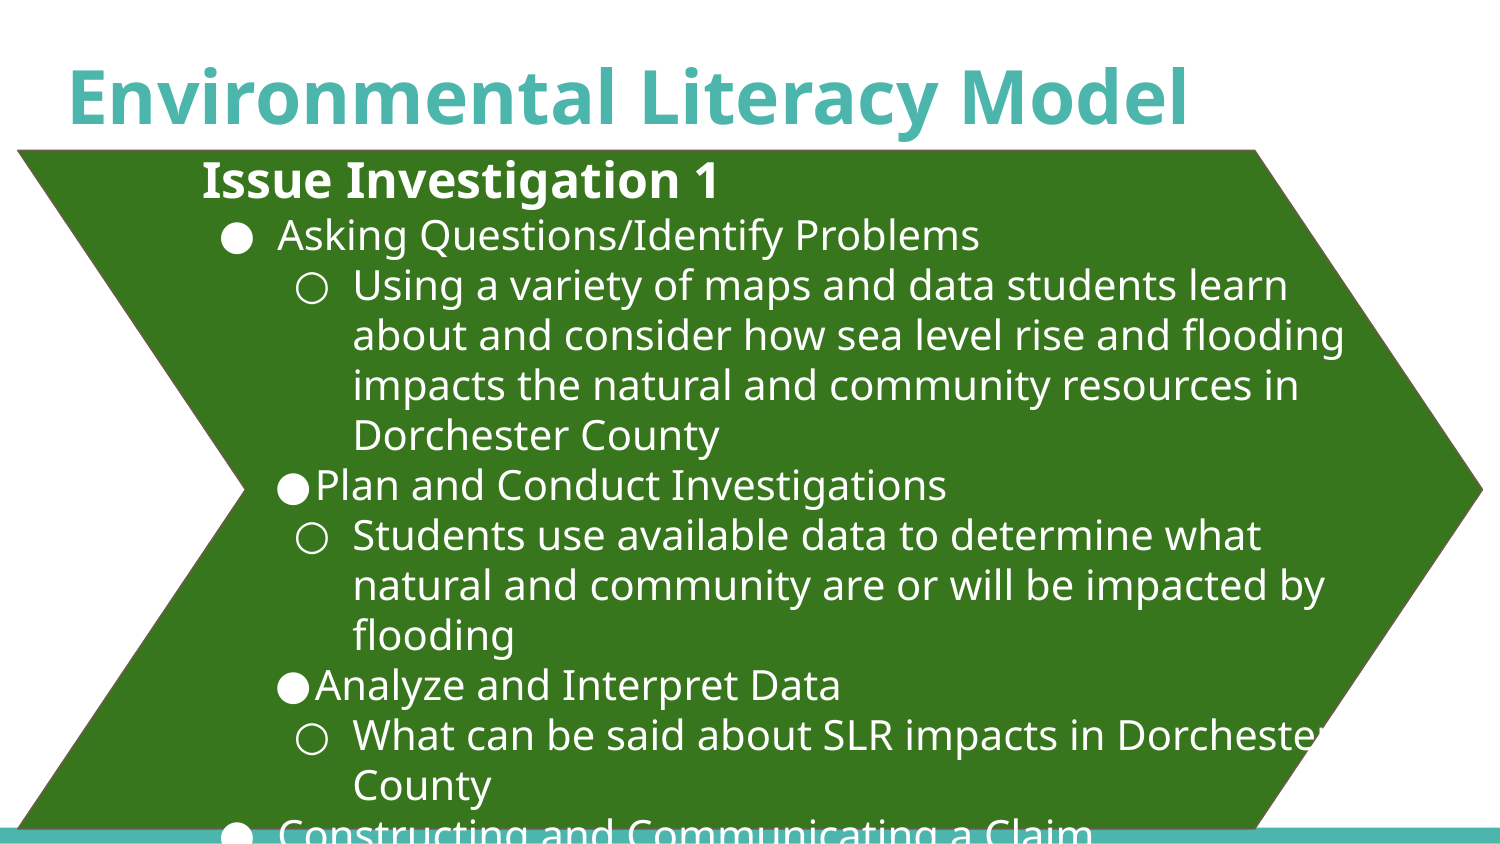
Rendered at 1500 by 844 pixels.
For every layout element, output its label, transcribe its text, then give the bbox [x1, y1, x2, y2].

text_box Issue Investigation 1 Asking Questions/Identify Problems Using a variety of maps and data students learn about and consider how sea level rise and flooding impacts the natural and community resources in Dorchester County Plan and Conduct Investigations Students use available data to determine what natural and community are or will be impacted by flooding Analyze and Interpret Data What can be said about SLR impacts in Dorchester County Constructing and Communicating a Claim Student draw conclusions based on evidence for impacts and communicate these claims to teachers and community members [187, 133, 1383, 762]
text_box [17, 576, 1300, 829]
text_box [1383, 341, 1483, 638]
text_box [17, 150, 187, 403]
title Environmental Literacy Model [51, 34, 1449, 151]
